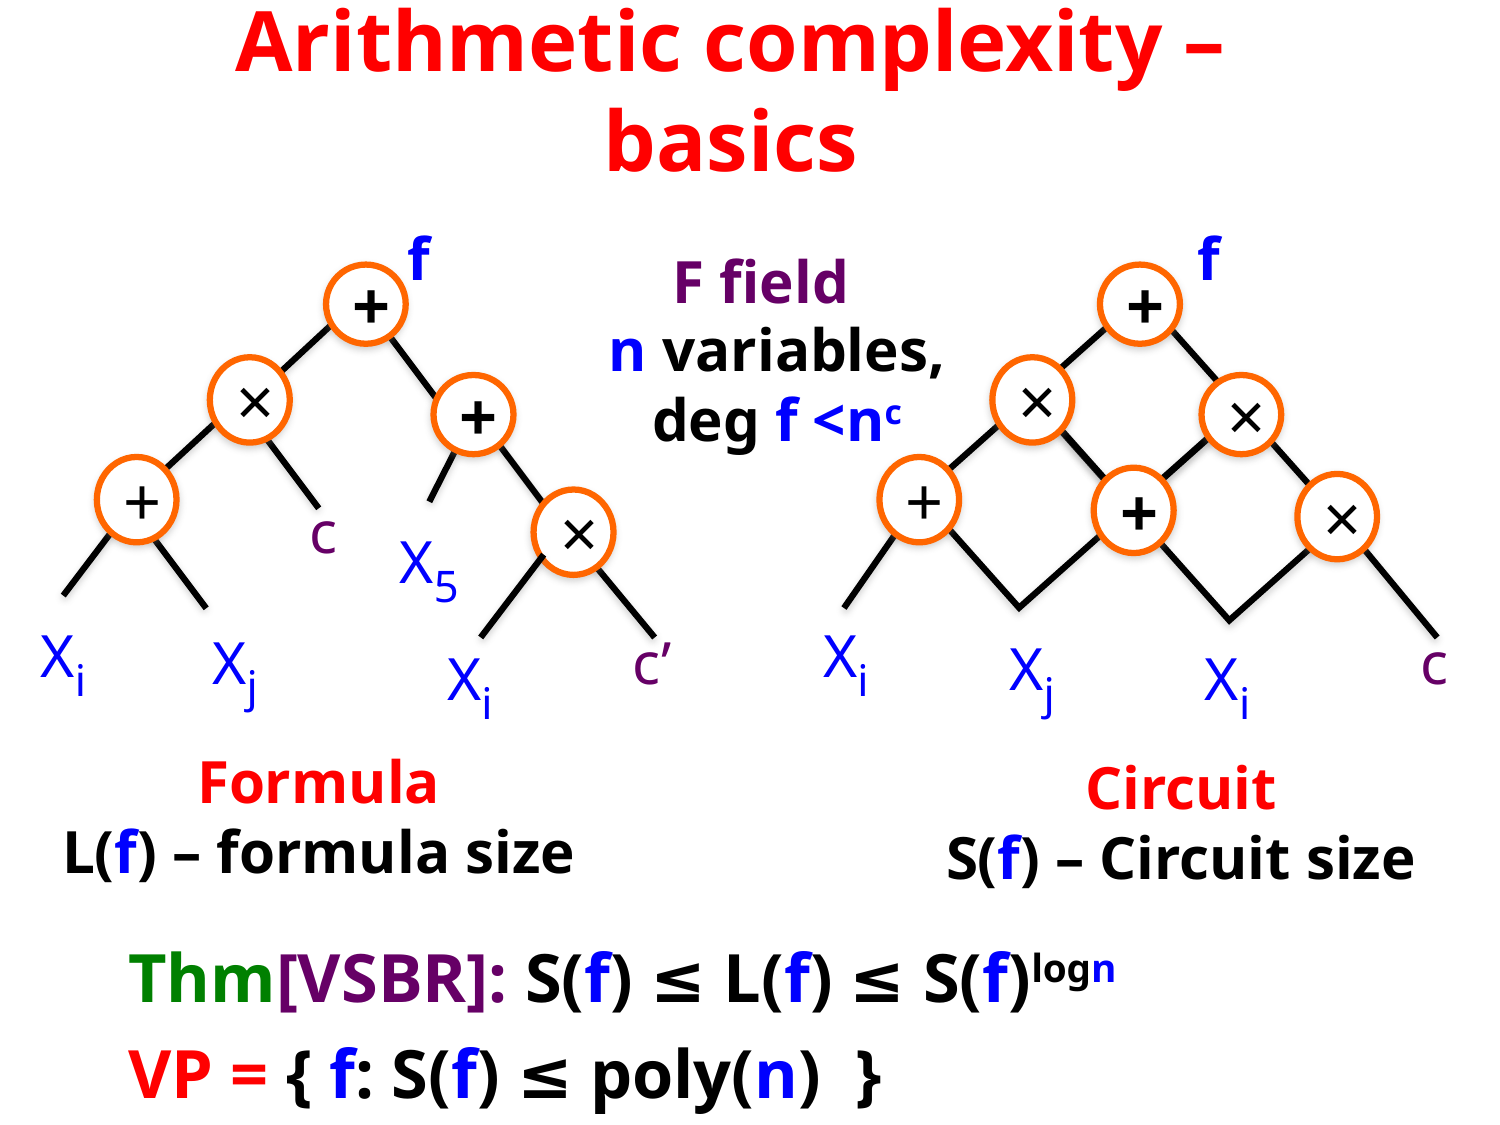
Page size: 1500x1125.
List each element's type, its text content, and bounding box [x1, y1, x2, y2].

text_box n variables, deg f <nc [692, 305, 796, 461]
text_box F field [692, 237, 796, 305]
title Arithmetic complexity – basics [93, 0, 1369, 209]
text_box Formula L(f) – formula size [46, 737, 592, 893]
text_box Circuit S(f) – Circuit size [930, 743, 1433, 899]
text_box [801, 214, 1465, 705]
text_box Thm[VSBR]: S(f) ≤ L(f) ≤ S(f)logn VP = { f: S(f) ≤ poly(n) } [109, 912, 1136, 1119]
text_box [19, 214, 688, 705]
